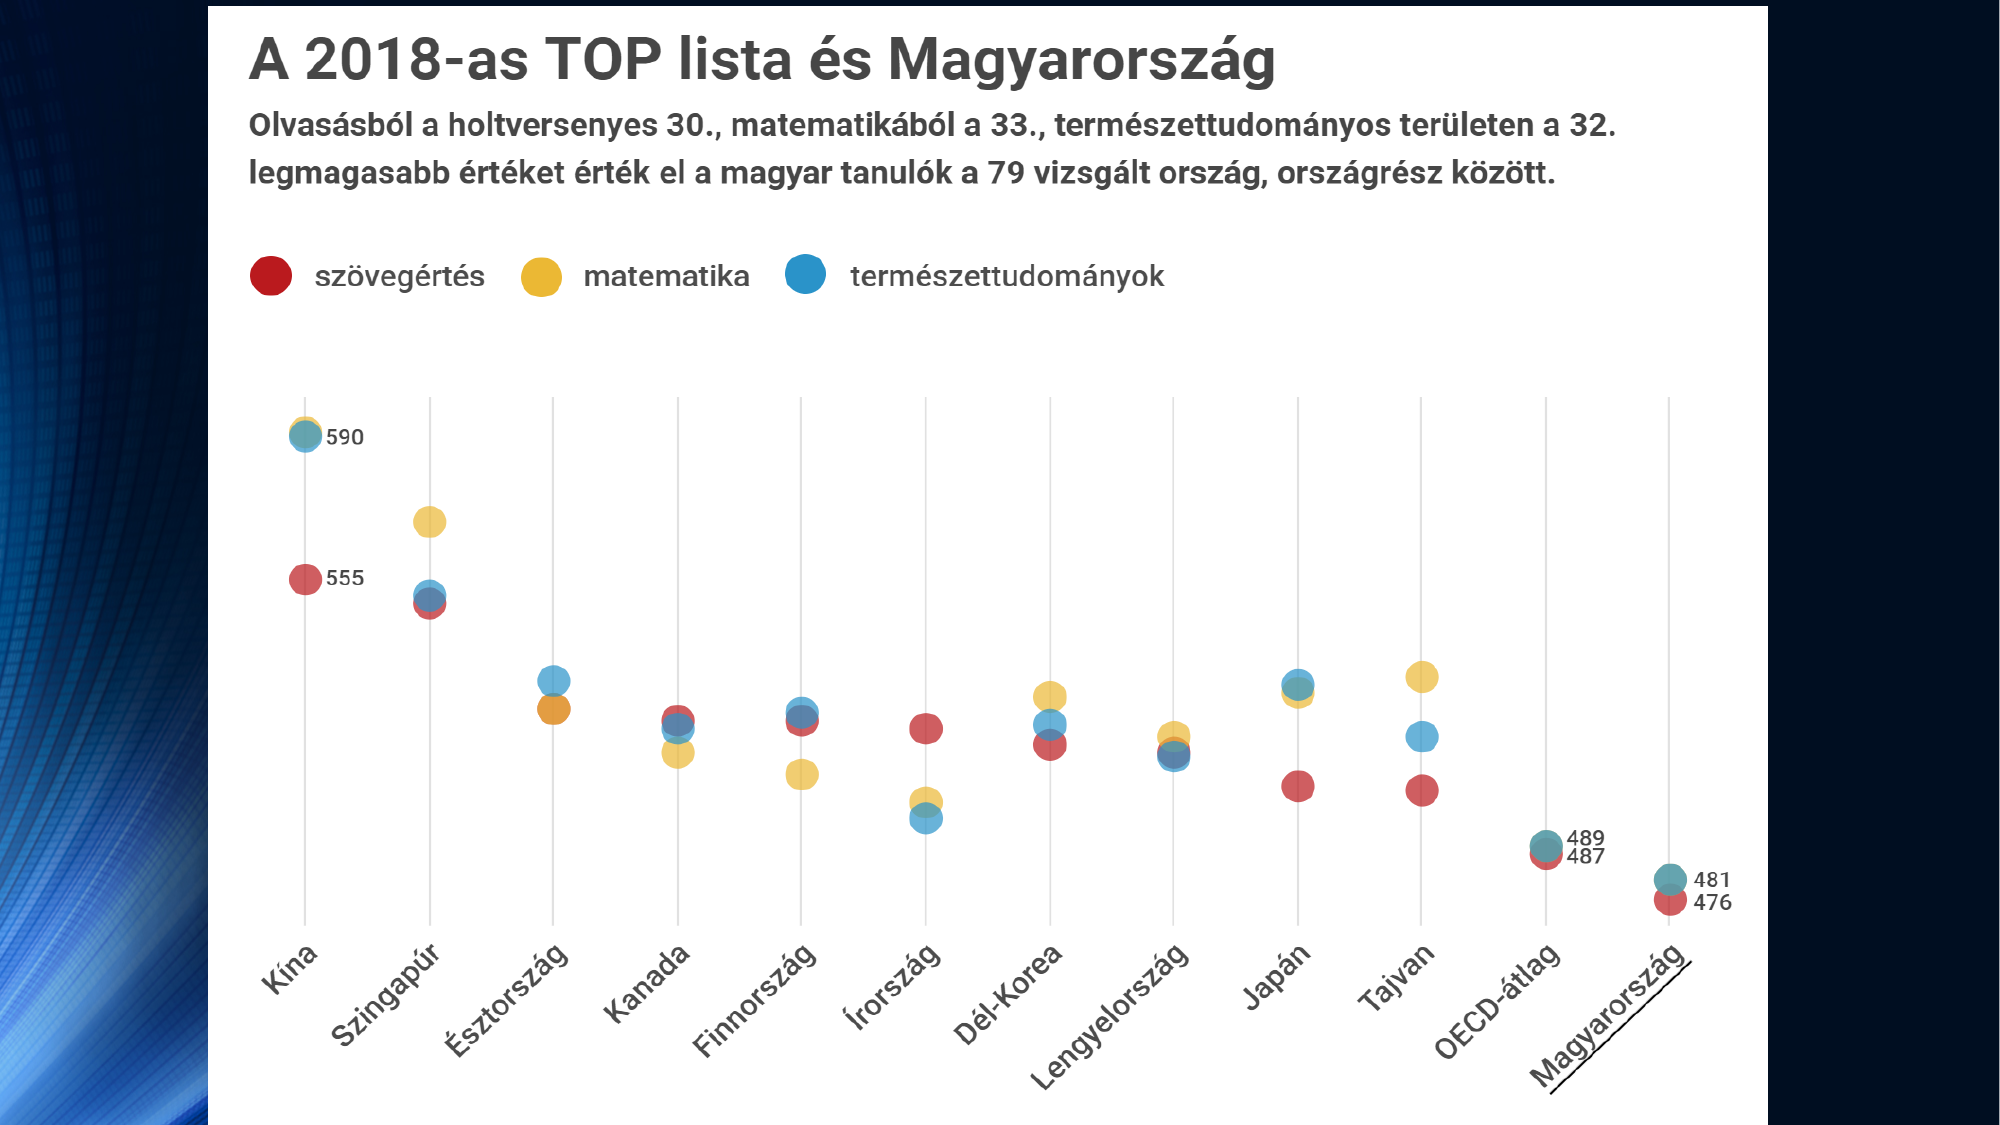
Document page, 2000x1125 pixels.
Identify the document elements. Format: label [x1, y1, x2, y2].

list [208, 6, 1768, 1125]
picture [0, 0, 2000, 1125]
